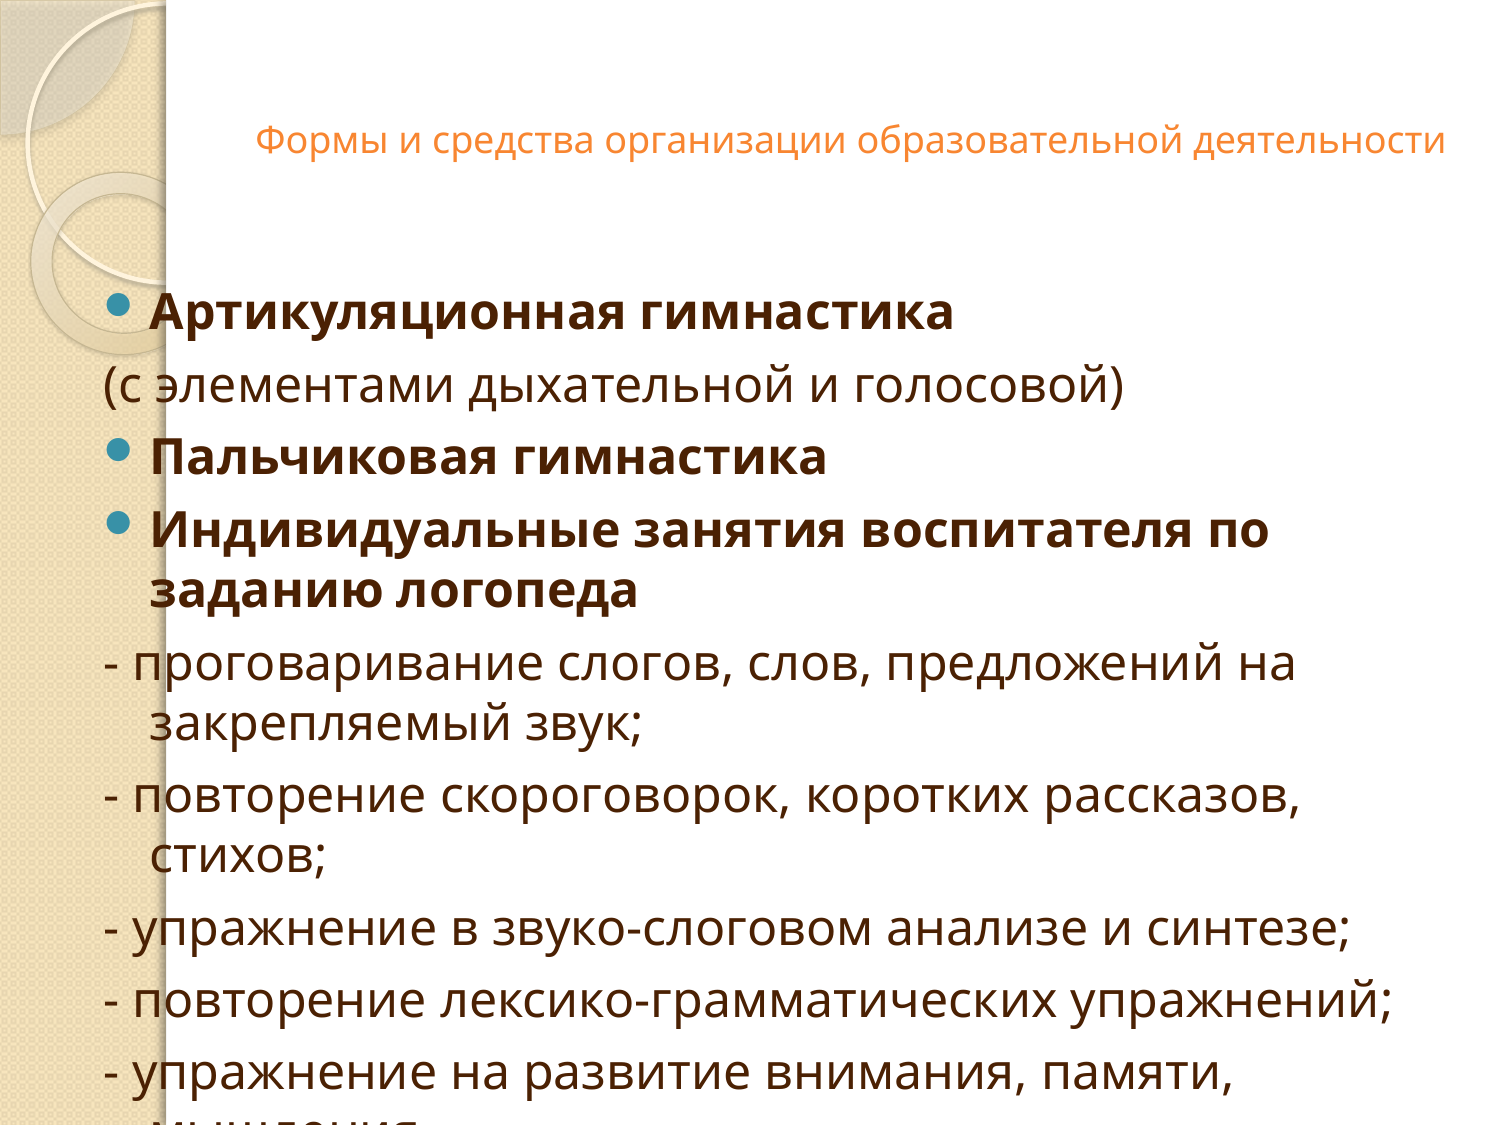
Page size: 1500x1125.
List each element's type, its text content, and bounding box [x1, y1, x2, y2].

list Артикуляционная гимнастика (с элементами дыхательной и голосовой) Пальчиковая гимнастика Индивидуальные занятия воспитателя по заданию логопеда - проговаривание слогов, слов, предложений на закрепляемый звук; - повторение скороговорок, коротких рассказов, стихов; - упражнение в звуко-слоговом анализе и синтезе; - повторение лексико-грамматических упражнений; - упражнение на развитие внимания, памяти, мышления [75, 200, 1425, 1035]
title Формы и средства организации образовательной деятельности [235, 45, 1466, 233]
